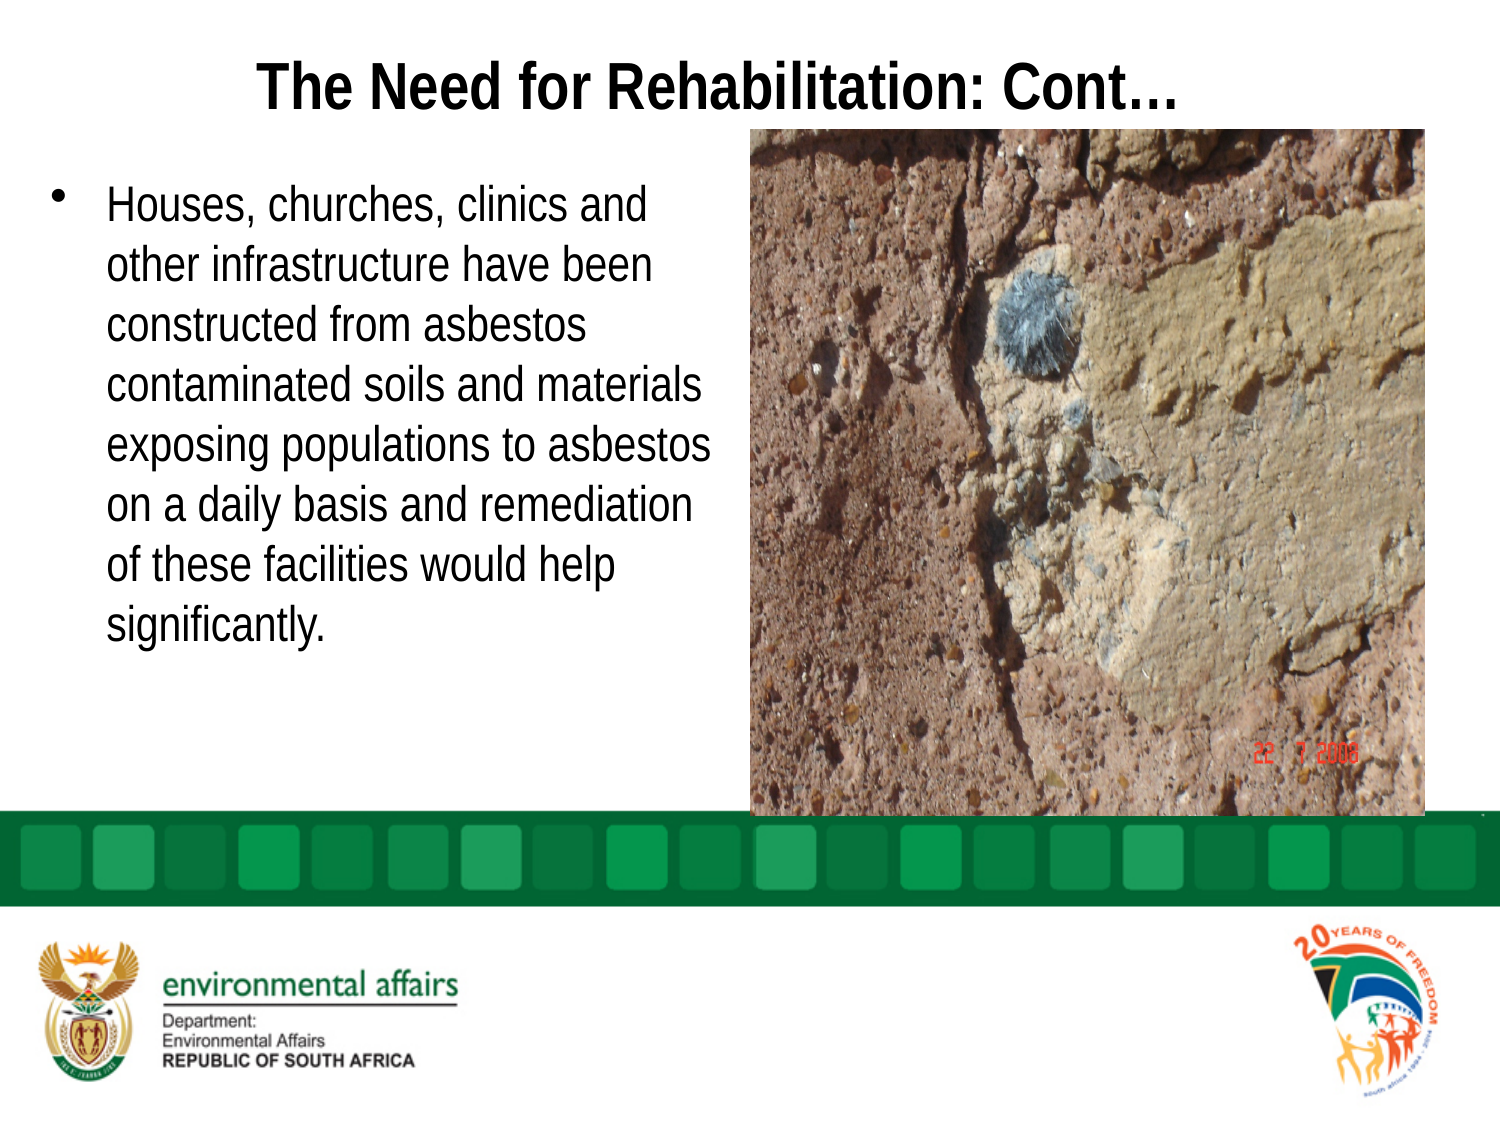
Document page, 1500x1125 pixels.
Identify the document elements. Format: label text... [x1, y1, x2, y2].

picture [0, 0, 1500, 1125]
title The Need for Rehabilitation: Cont… [44, 45, 1395, 144]
text_box Houses, churches, clinics and other infrastructure have been constructed from asbestos contaminated soils and materials exposing populations to asbestos on a daily basis and remediation of these facilities would help significantly. [35, 164, 739, 816]
